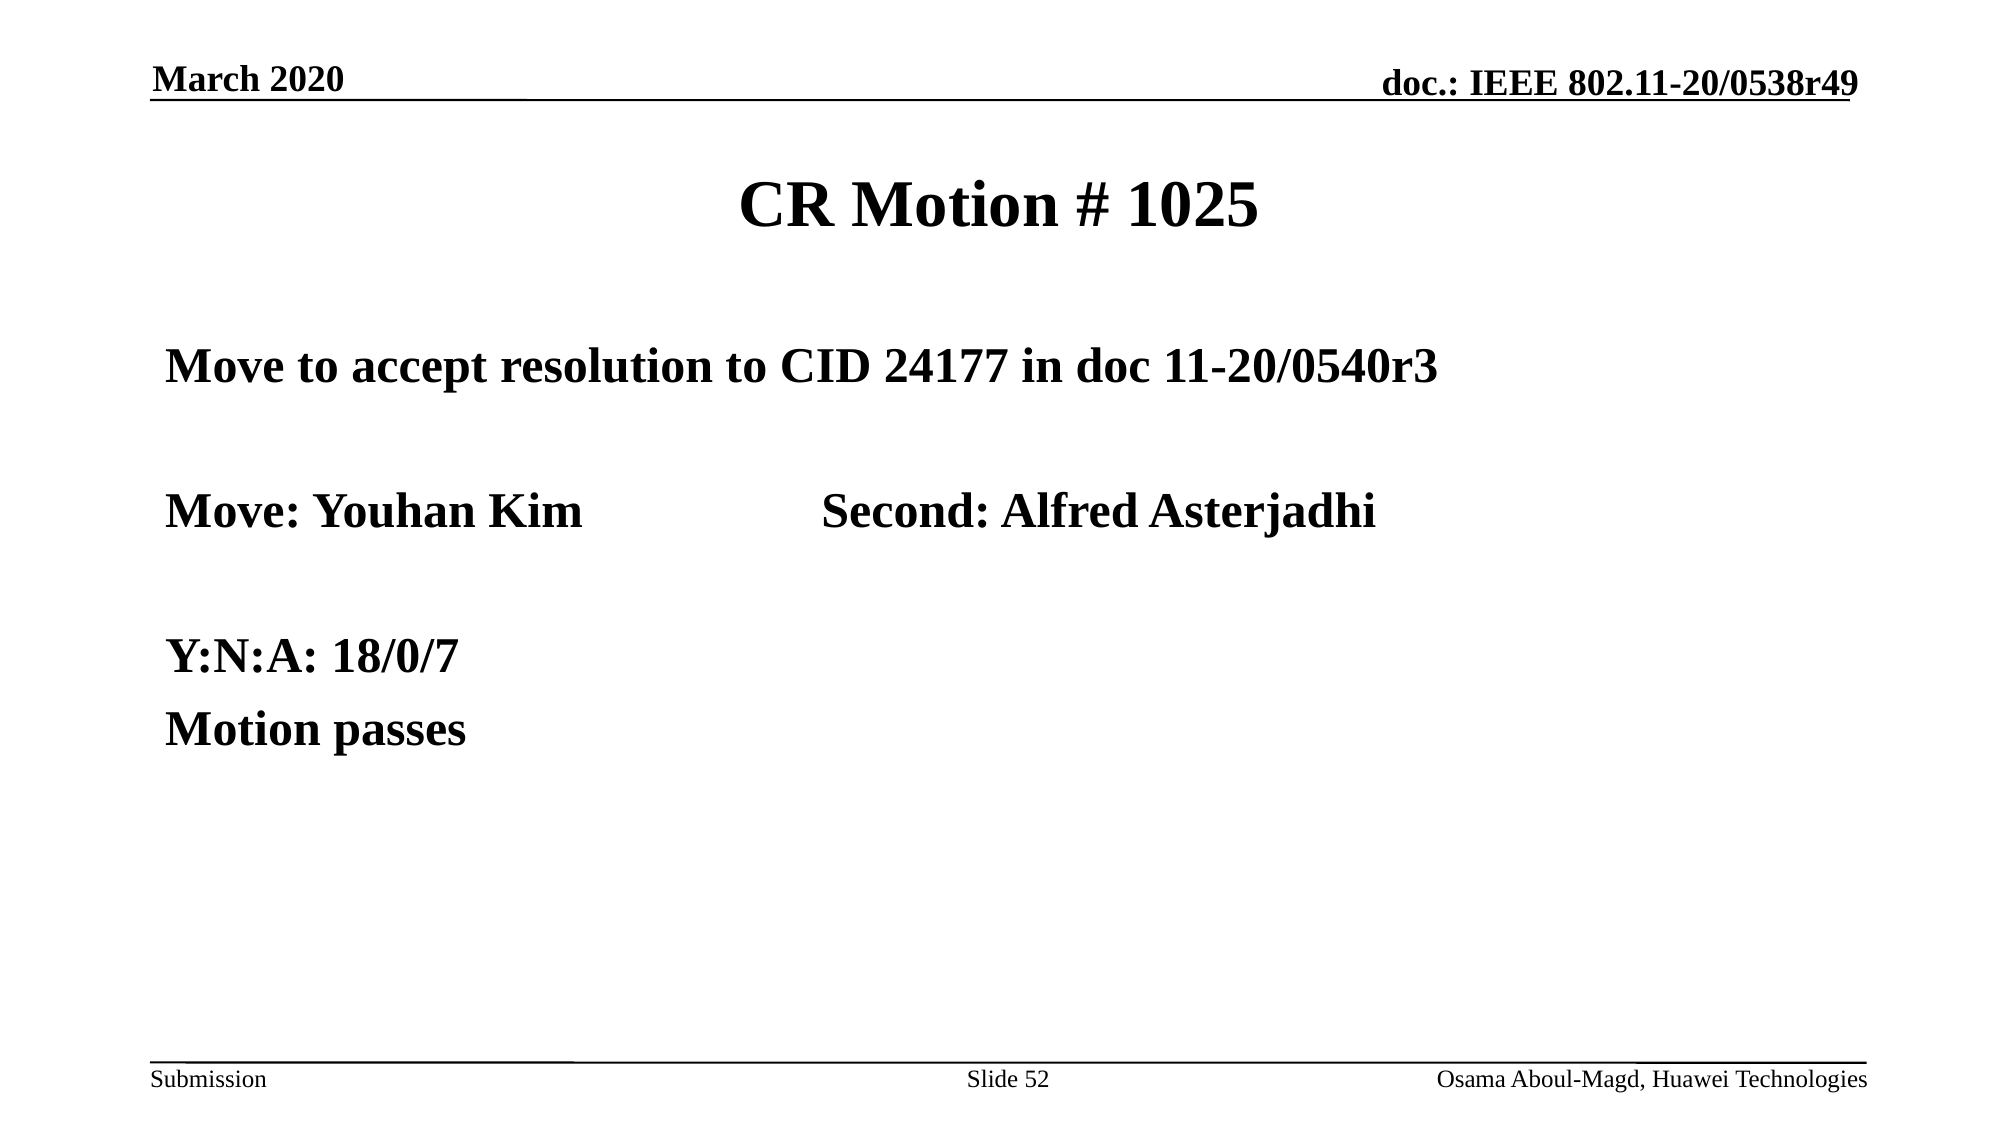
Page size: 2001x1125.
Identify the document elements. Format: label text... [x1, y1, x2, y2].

footer Osama Aboul-Magd, Huawei Technologies [1171, 1061, 1869, 1093]
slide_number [152, 54, 563, 100]
slide_number Slide 52 [950, 1061, 1067, 1123]
list Move to accept resolution to CID 24177 in doc 11-20/0540r3 Move: Youhan Kim Second: Alfred Asterjadhi Y:N:A: 18/0/7 Motion passes [149, 324, 1850, 1000]
title CR Motion # 1025 [149, 112, 1850, 288]
